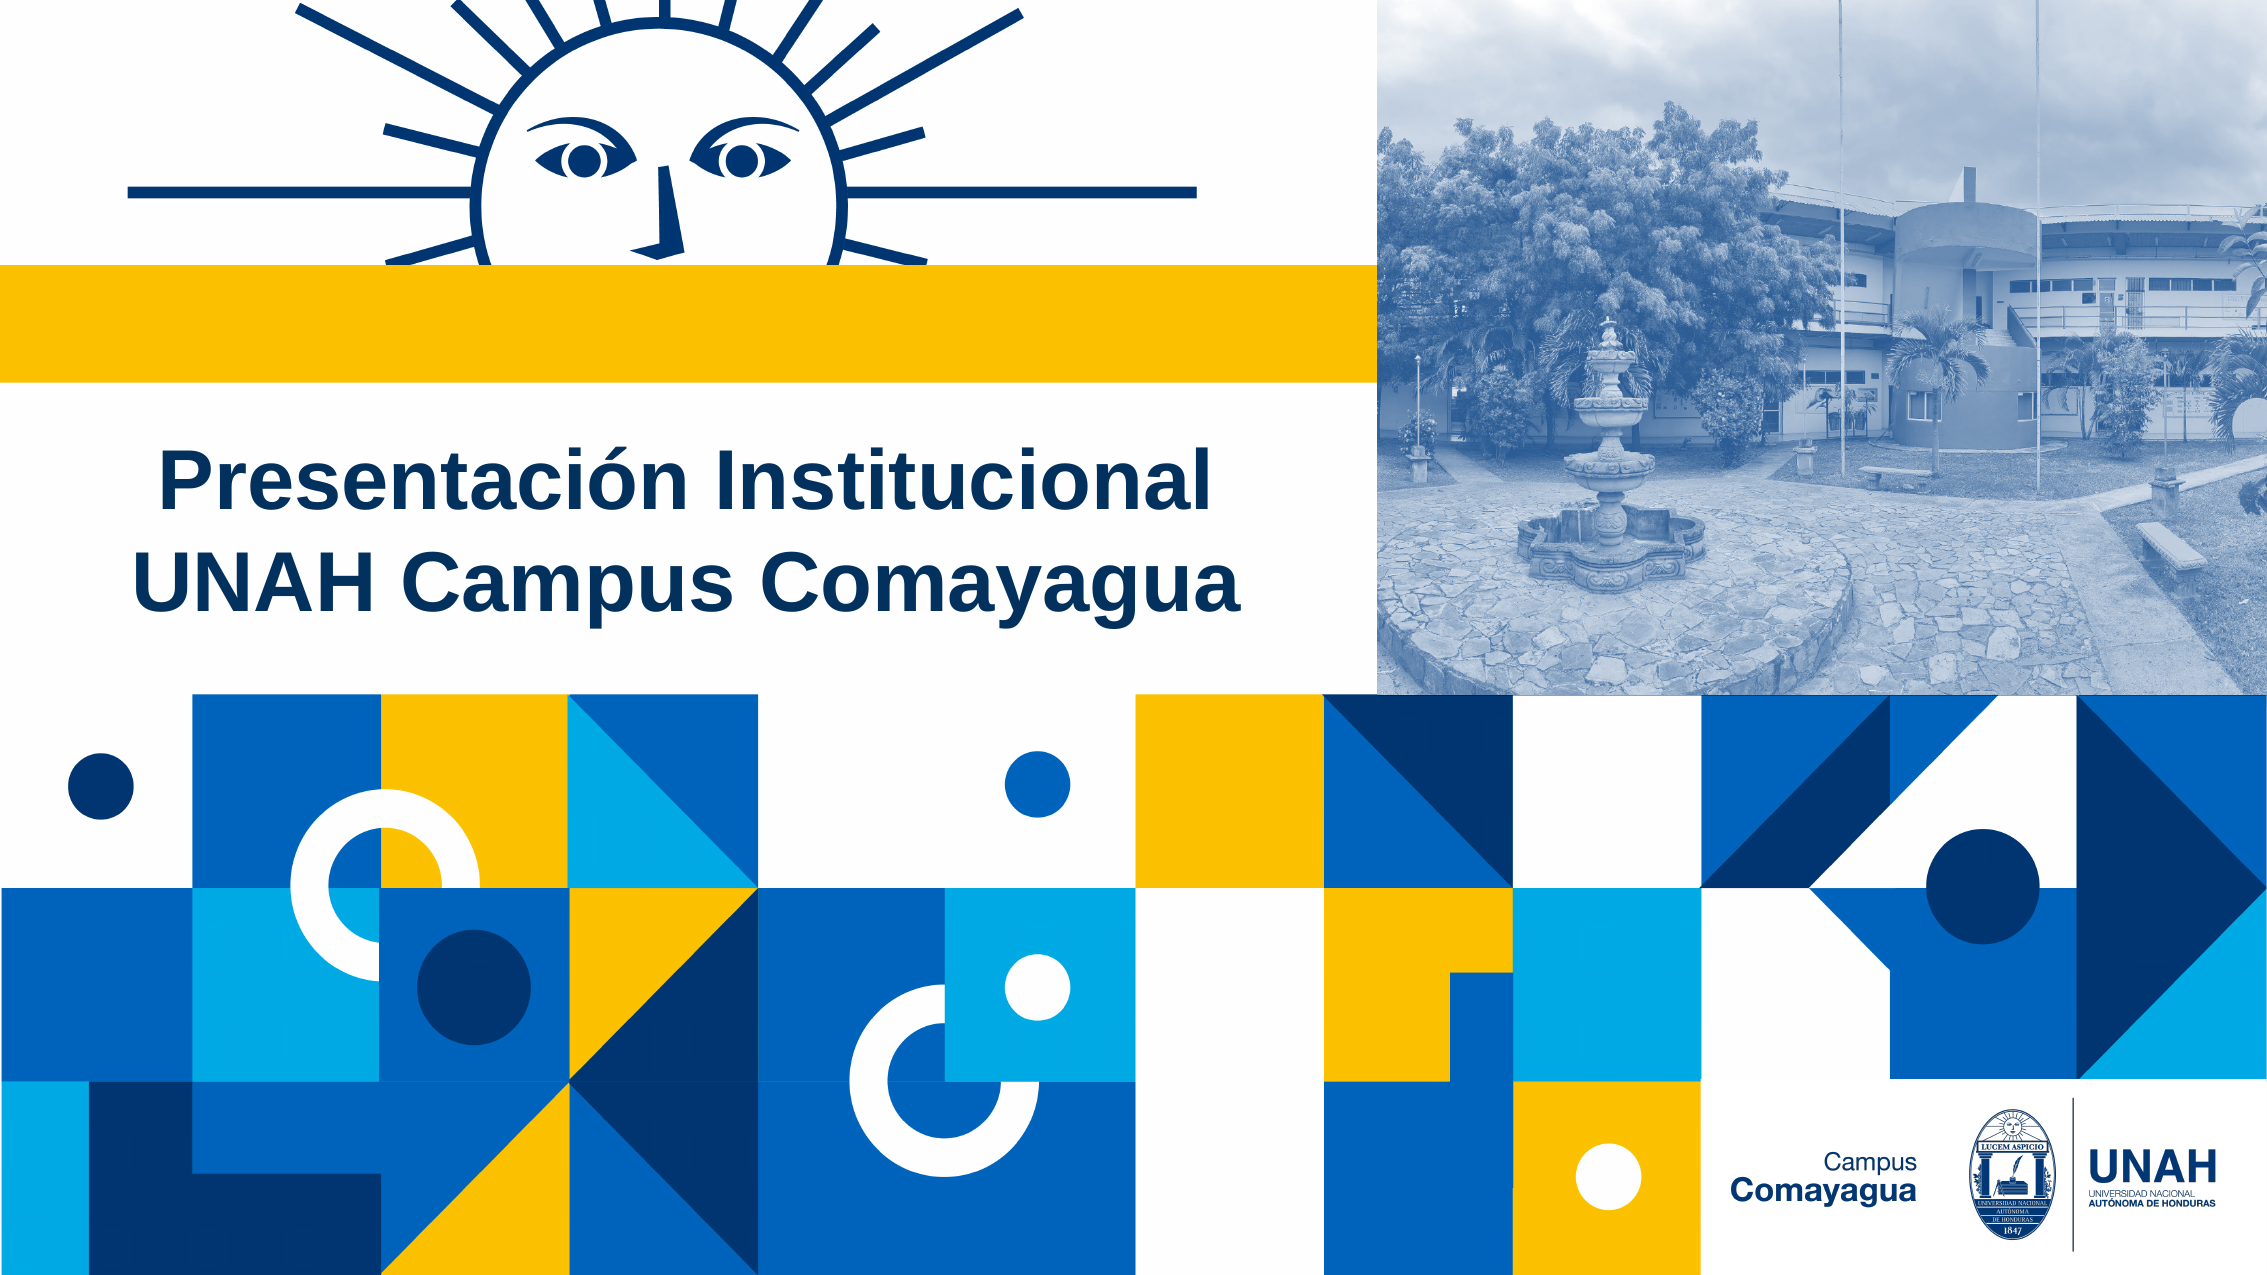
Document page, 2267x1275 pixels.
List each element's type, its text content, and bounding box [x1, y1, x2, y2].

text_box [2260, 1077, 2267, 1275]
picture [0, 0, 2267, 1275]
title Presentación Institucional UNAH Campus Comayagua [59, 424, 1314, 667]
